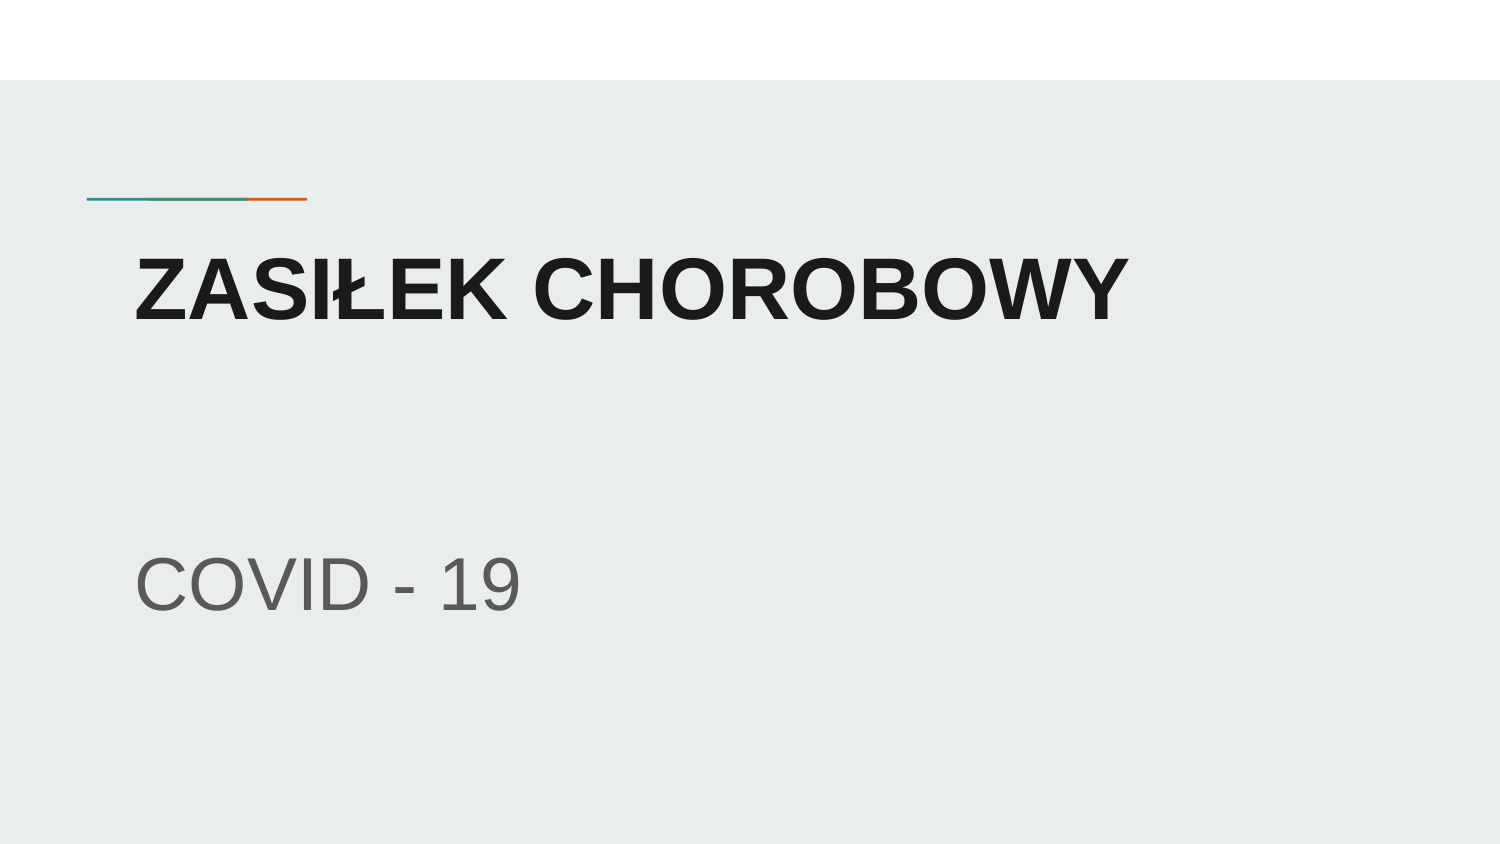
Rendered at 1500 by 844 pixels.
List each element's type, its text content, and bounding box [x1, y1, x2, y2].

subtitle COVID - 19 [119, 520, 1381, 610]
title ZASIŁEK CHOROBOWY [119, 216, 1381, 490]
